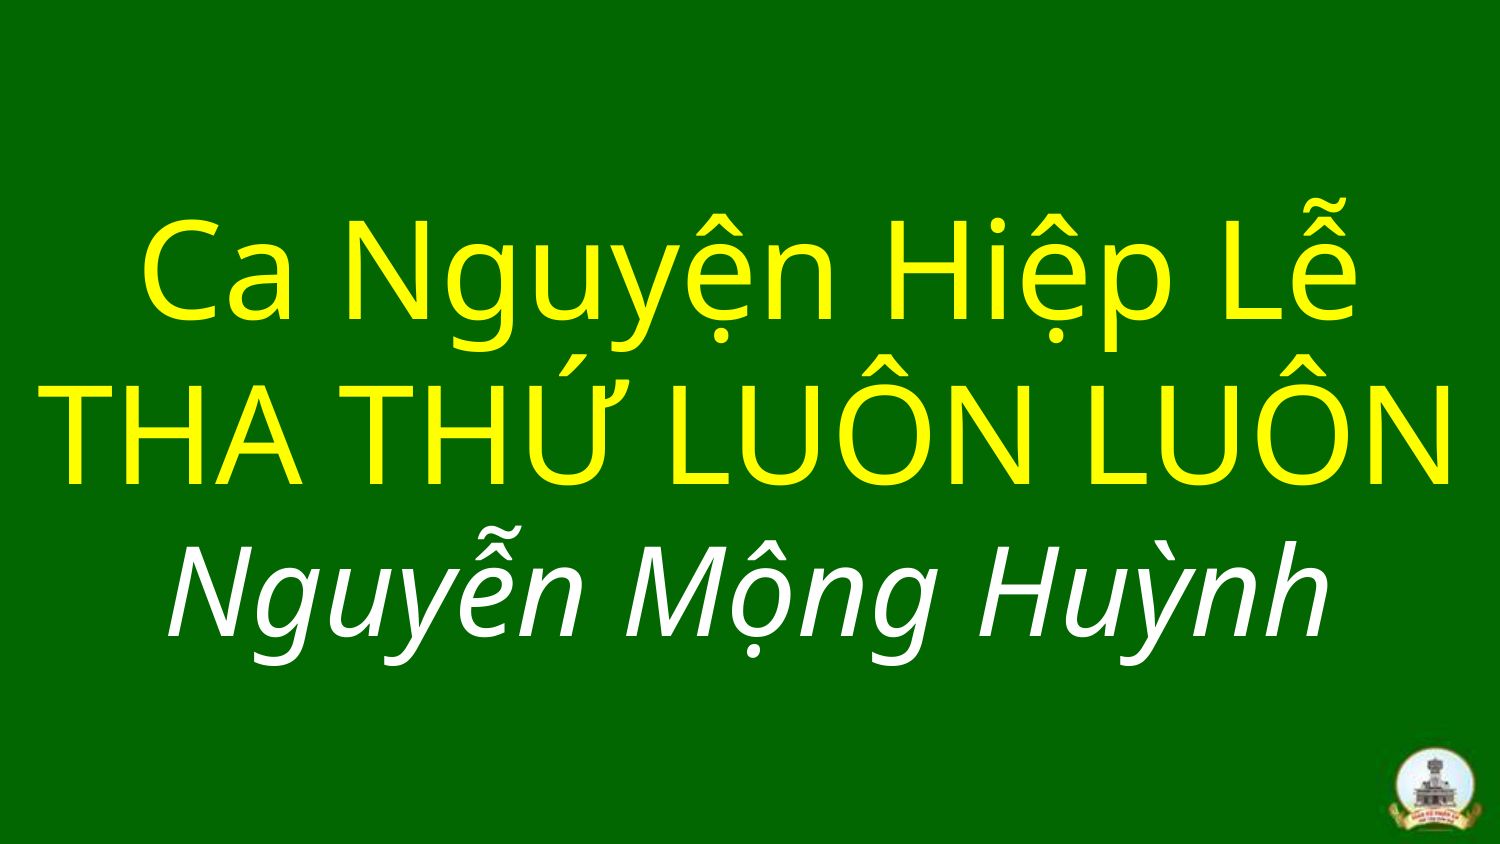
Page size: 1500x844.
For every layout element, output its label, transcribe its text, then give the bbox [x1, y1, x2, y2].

title Ca Nguyện Hiệp Lễ THA THỨ LUÔN LUÔN Nguyễn Mộng Huỳnh [0, 0, 1500, 844]
